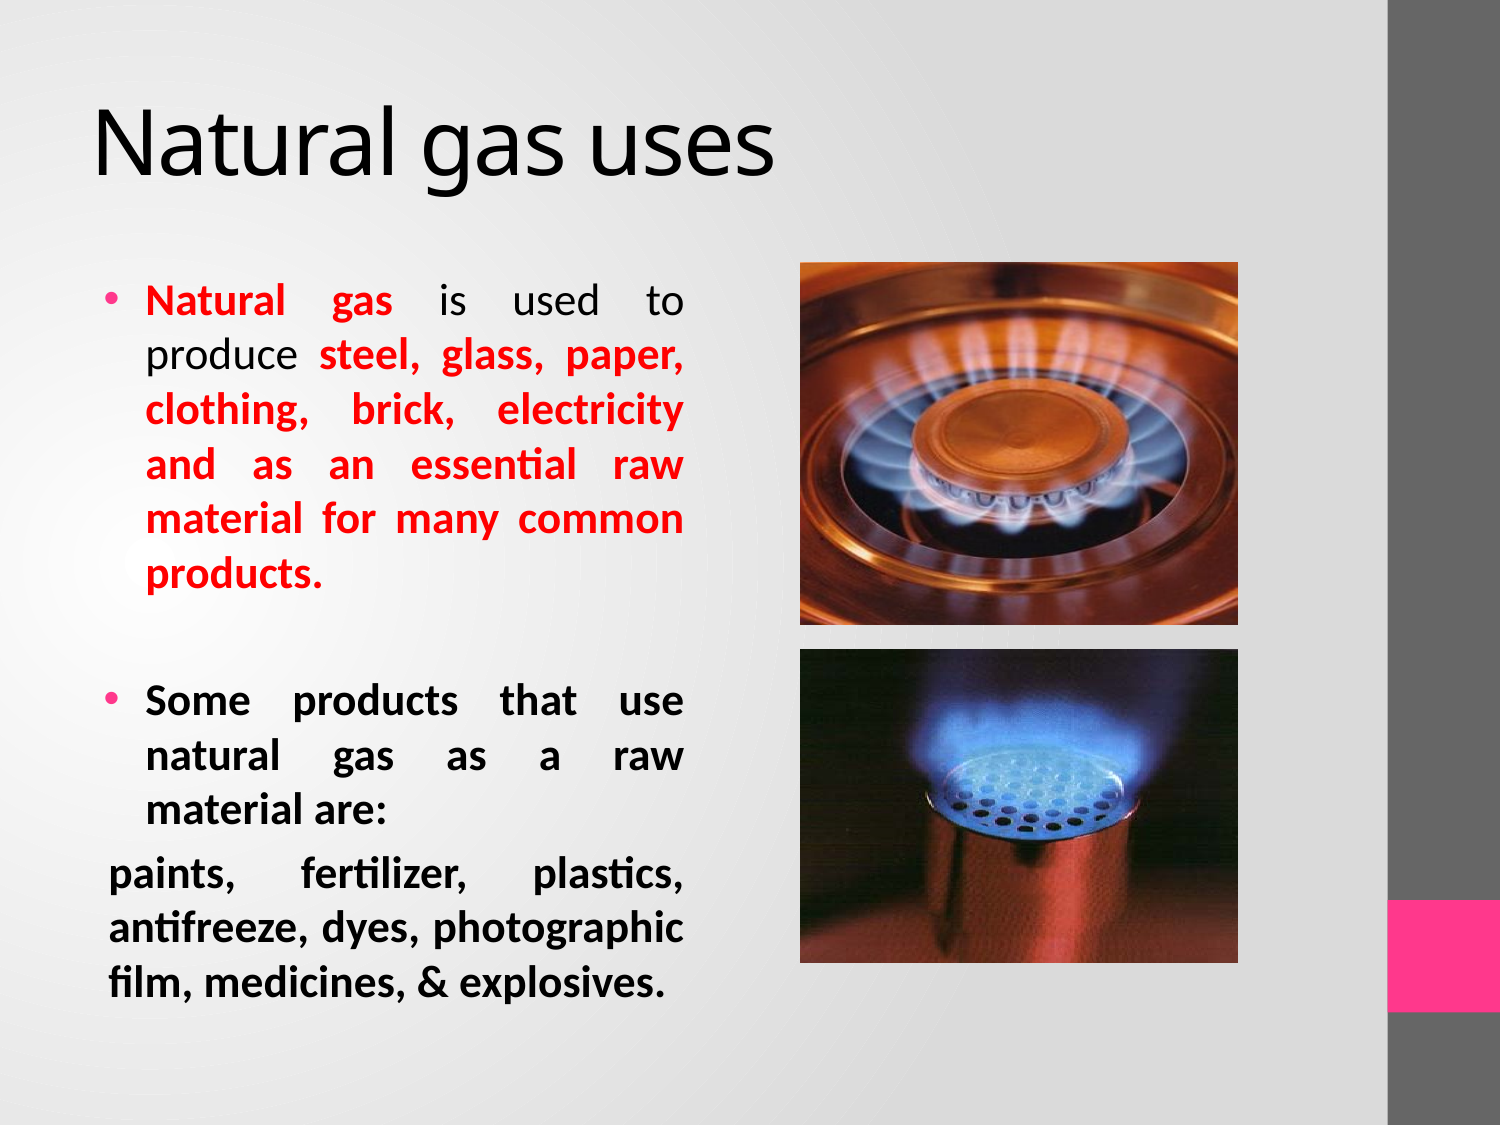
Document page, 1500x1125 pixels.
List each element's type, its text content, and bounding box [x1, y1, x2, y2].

list Natural gas is used to produce steel, glass, paper, clothing, brick, electricity and as an essential raw material for many common products. Some products that use natural gas as a raw material are: paints, fertilizer, plastics, antifreeze, dyes, photographic film, medicines, & explosives. [75, 262, 700, 1050]
title Natural gas uses [75, 45, 1325, 233]
picture [799, 261, 1238, 626]
picture [799, 649, 1238, 963]
